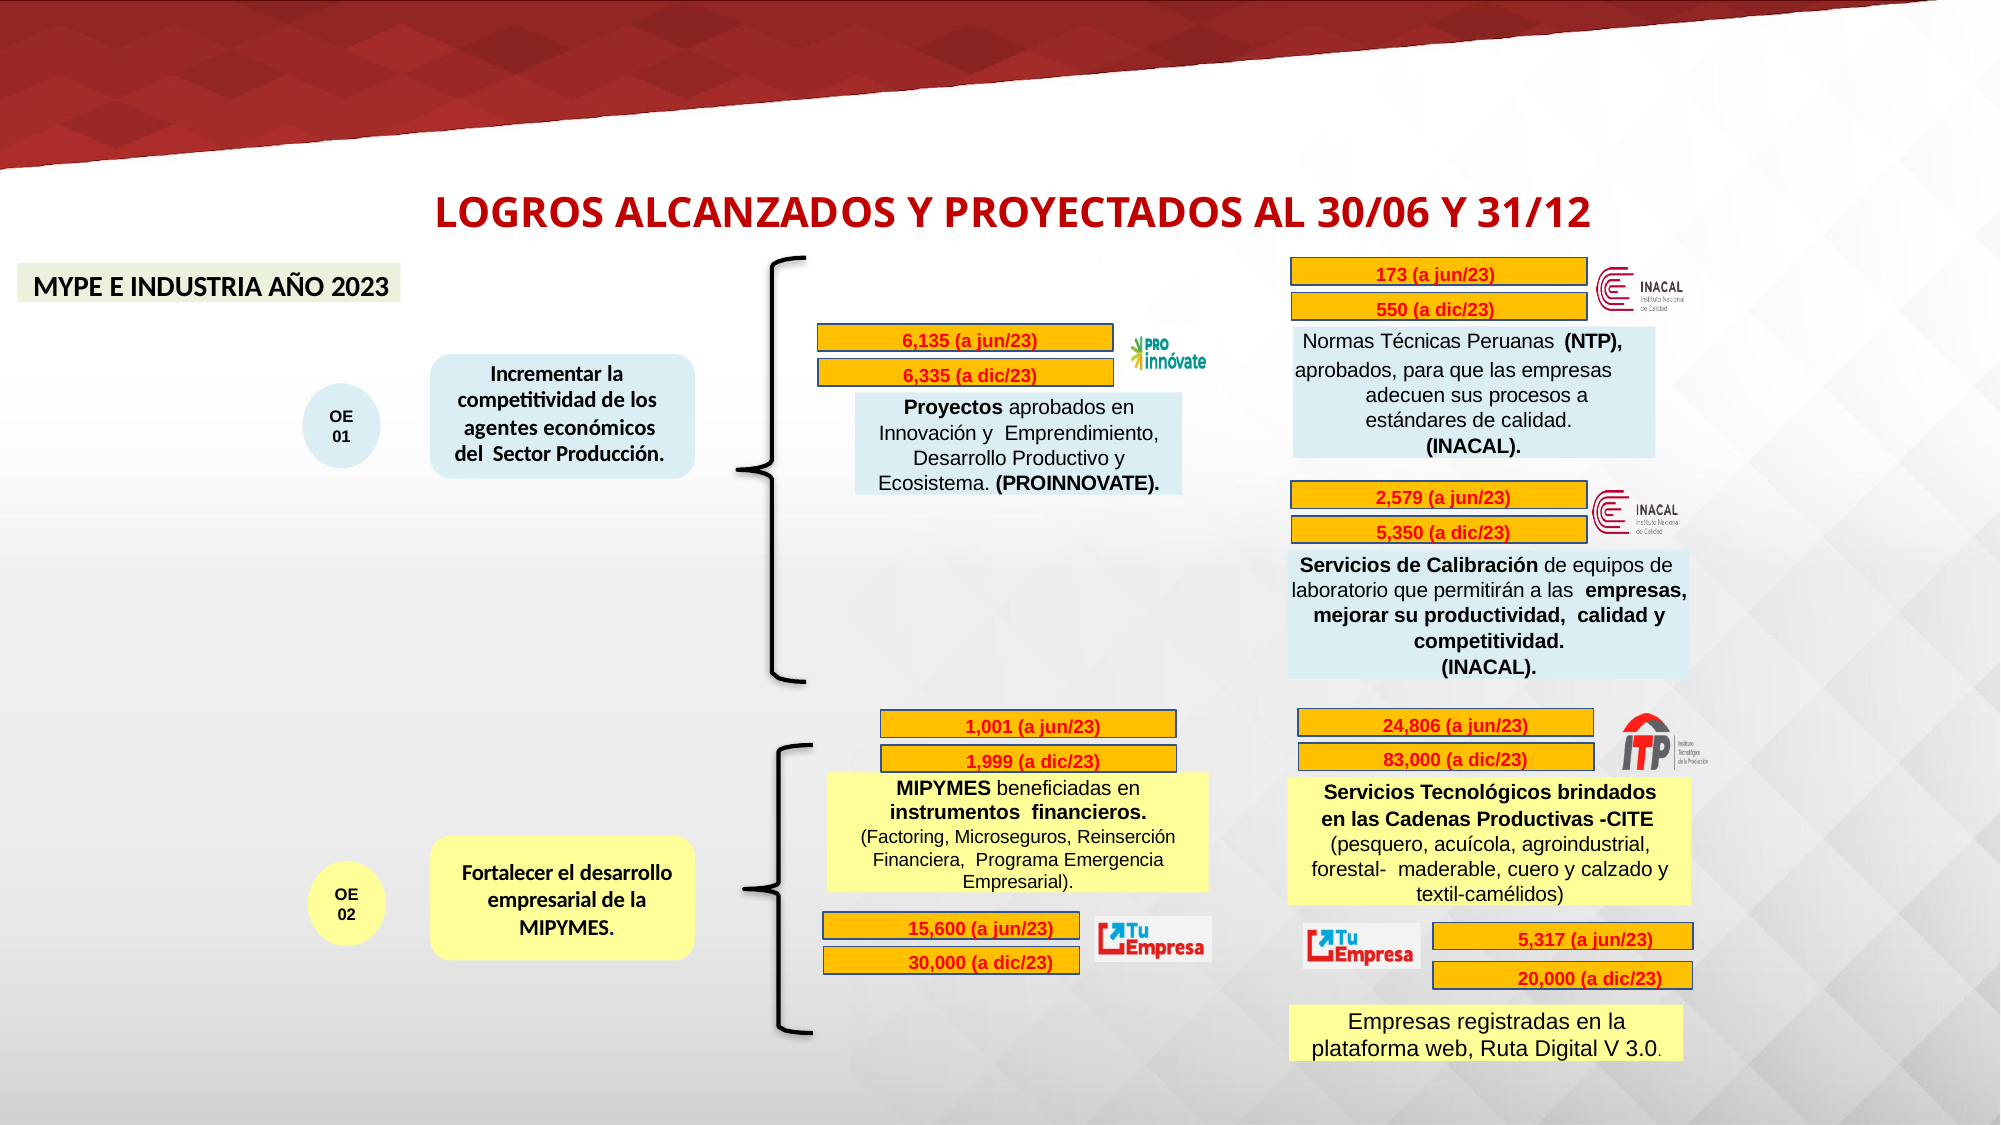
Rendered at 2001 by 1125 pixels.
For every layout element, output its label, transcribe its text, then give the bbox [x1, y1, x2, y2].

text_box Servicios Tecnológicos brindados en las Cadenas Productivas -CITE (pesquero, acuícola, agroindustrial, forestal- maderable, cuero y calzado y textil-camélidos) [1287, 777, 1692, 906]
text_box 173 (a jun/23) [1290, 257, 1587, 285]
text_box MIPYMES beneficiadas en instrumentos financieros. (Factoring, Microseguros, Reinserción Financiera, Programa Emergencia Empresarial). [826, 772, 1209, 893]
text_box [742, 742, 813, 1036]
text_box [428, 351, 697, 481]
text_box 1,001 (a jun/23) [880, 710, 1177, 738]
text_box OE 01 [300, 381, 383, 471]
text_box 1,999 (a dic/23) [881, 744, 1177, 773]
text_box Servicios de Calibración de equipos de laboratorio que permitirán a las empresas, mejorar su productividad, calidad y competitividad. (INACAL). [1287, 550, 1690, 679]
text_box 2,579 (a jun/23) [1290, 481, 1587, 509]
text_box 15,600 (a jun/23) [823, 911, 1080, 940]
text_box [428, 833, 697, 963]
picture [0, 0, 2001, 1125]
text_box Normas Técnicas Peruanas (NTP), aprobados, para que las empresas adecuen sus procesos a estándares de calidad. (INACAL). [1292, 326, 1656, 458]
text_box 6,335 (a dic/23) [818, 358, 1114, 386]
text_box 5,350 (a dic/23) [1291, 515, 1587, 544]
text_box MYPE E INDUSTRIA AÑO 2023 [17, 262, 401, 303]
text_box Incrementar la competitividad de los agentes económicos del Sector Producción. [448, 357, 671, 468]
text_box LOGROS ALCANZADOS Y PROYECTADOS AL 30/06 Y 31/12 [138, 177, 1899, 243]
text_box 24,806 (a jun/23) [1297, 708, 1594, 736]
text_box 5,317 (a jun/23) [1433, 922, 1693, 950]
text_box Fortalecer el desarrollo empresarial de la MIPYMES. [458, 855, 675, 940]
text_box 30,000 (a dic/23) [823, 946, 1080, 974]
text_box [735, 255, 807, 685]
text_box 83,000 (a dic/23) [1298, 743, 1594, 771]
text_box Proyectos aprobados en Innovación y Emprendimiento, Desarrollo Productivo y Ecosistema. (PROINNOVATE). [854, 392, 1183, 495]
text_box 6,135 (a jun/23) [817, 323, 1114, 351]
text_box OE 02 [305, 858, 388, 949]
text_box 550 (a dic/23) [1291, 292, 1587, 320]
text_box 20,000 (a dic/23) [1432, 961, 1693, 989]
text_box Empresas registradas en la plataforma web, Ruta Digital V 3.0. [1289, 1004, 1684, 1061]
